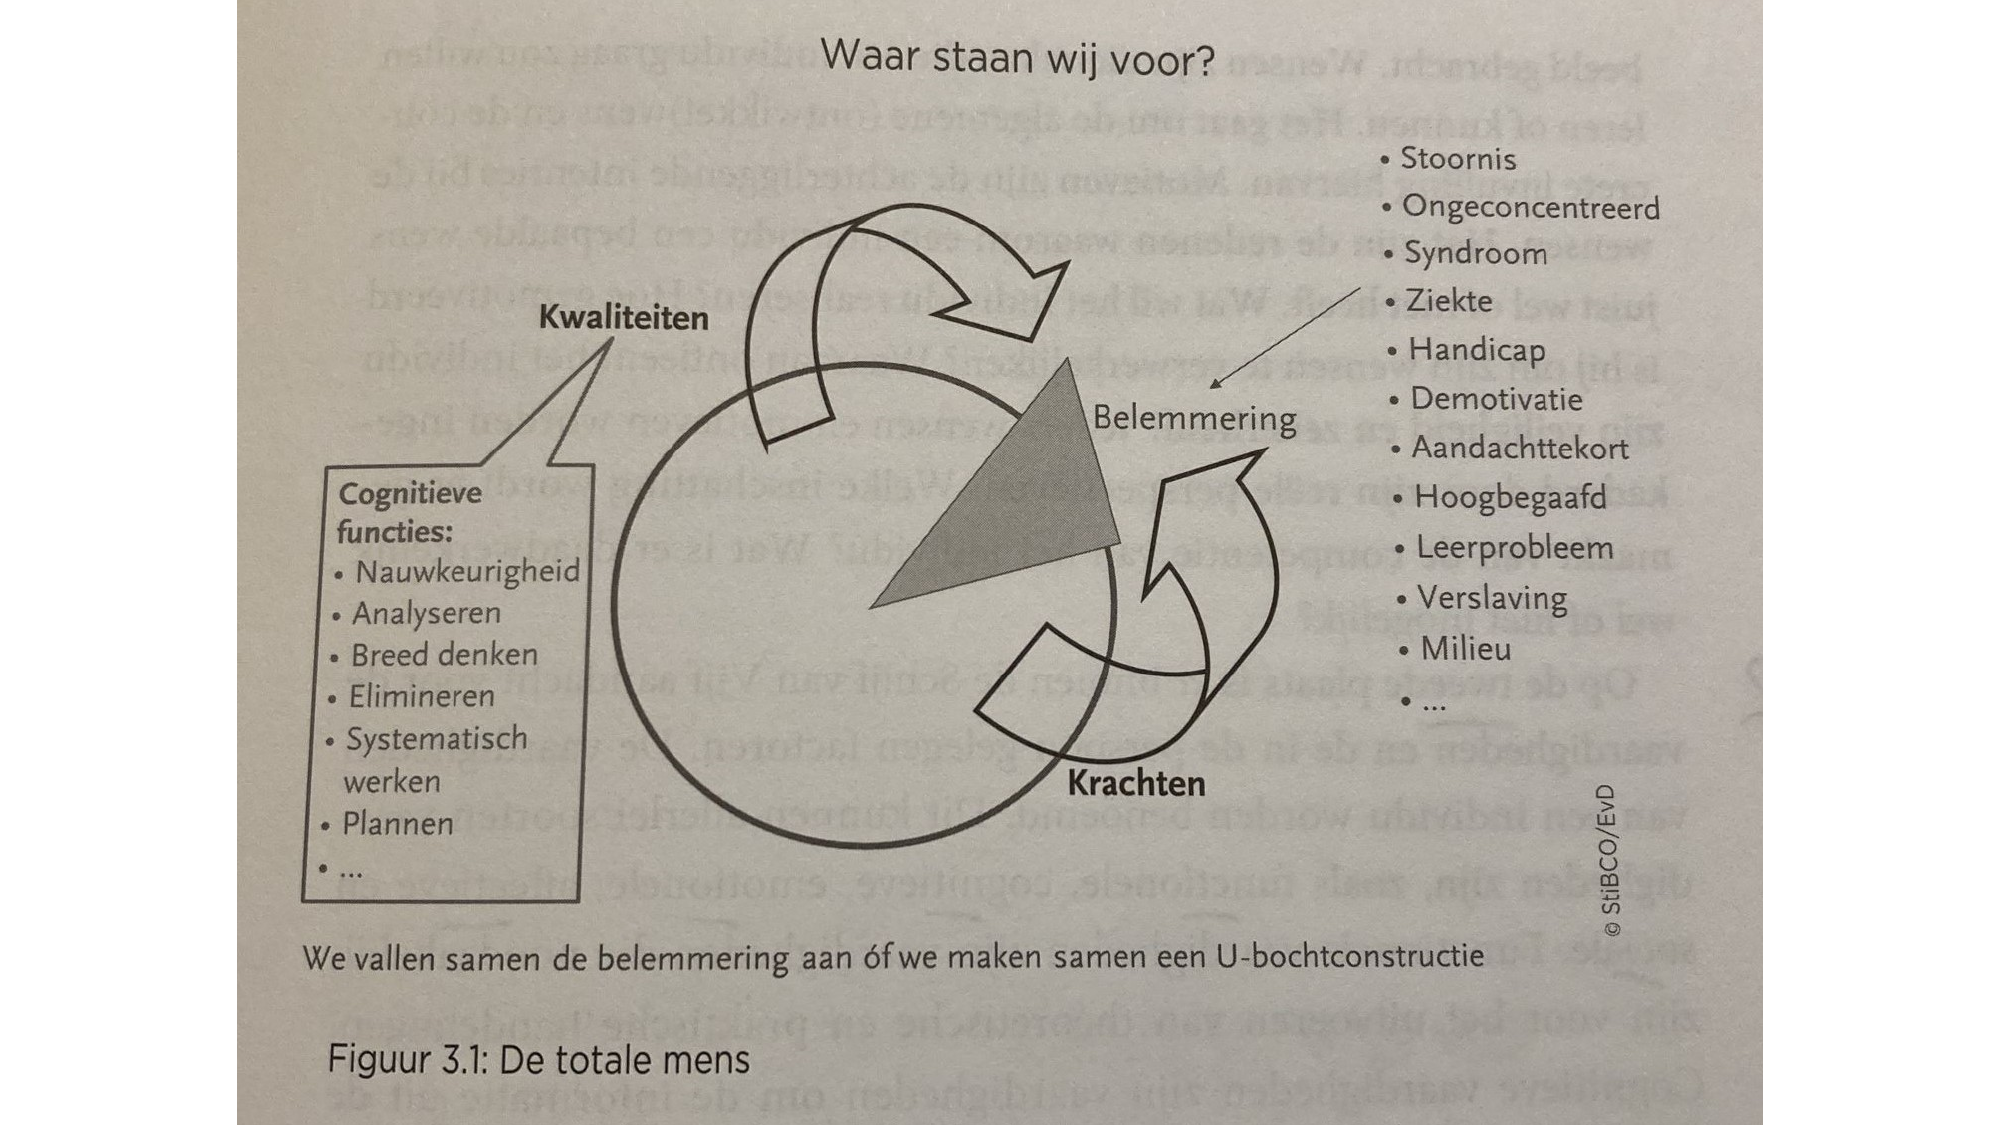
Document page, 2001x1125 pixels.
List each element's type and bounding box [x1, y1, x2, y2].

picture [237, 0, 1763, 1125]
